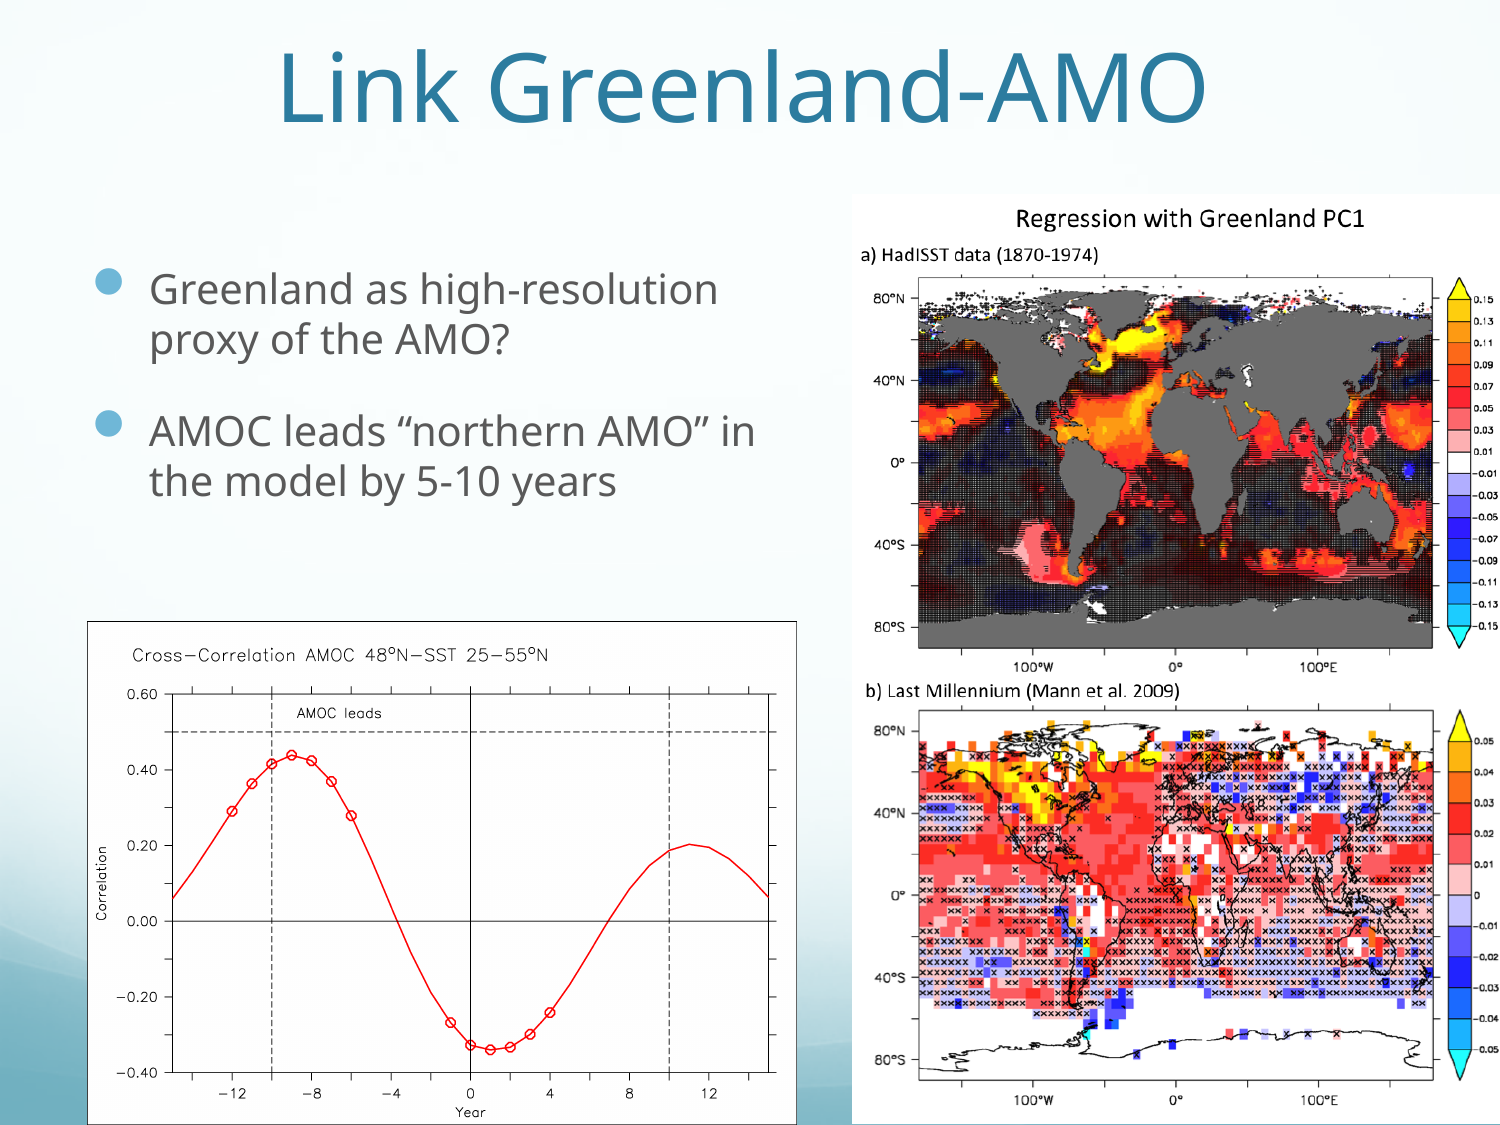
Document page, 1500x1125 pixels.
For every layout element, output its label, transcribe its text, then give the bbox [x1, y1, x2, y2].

list Greenland as high-resolution proxy of the AMO? AMOC leads “northern AMO” in the model by 5-10 years [76, 255, 797, 551]
picture [852, 194, 1500, 1125]
picture [86, 621, 797, 1125]
title Link Greenland-AMO [0, 0, 1487, 149]
